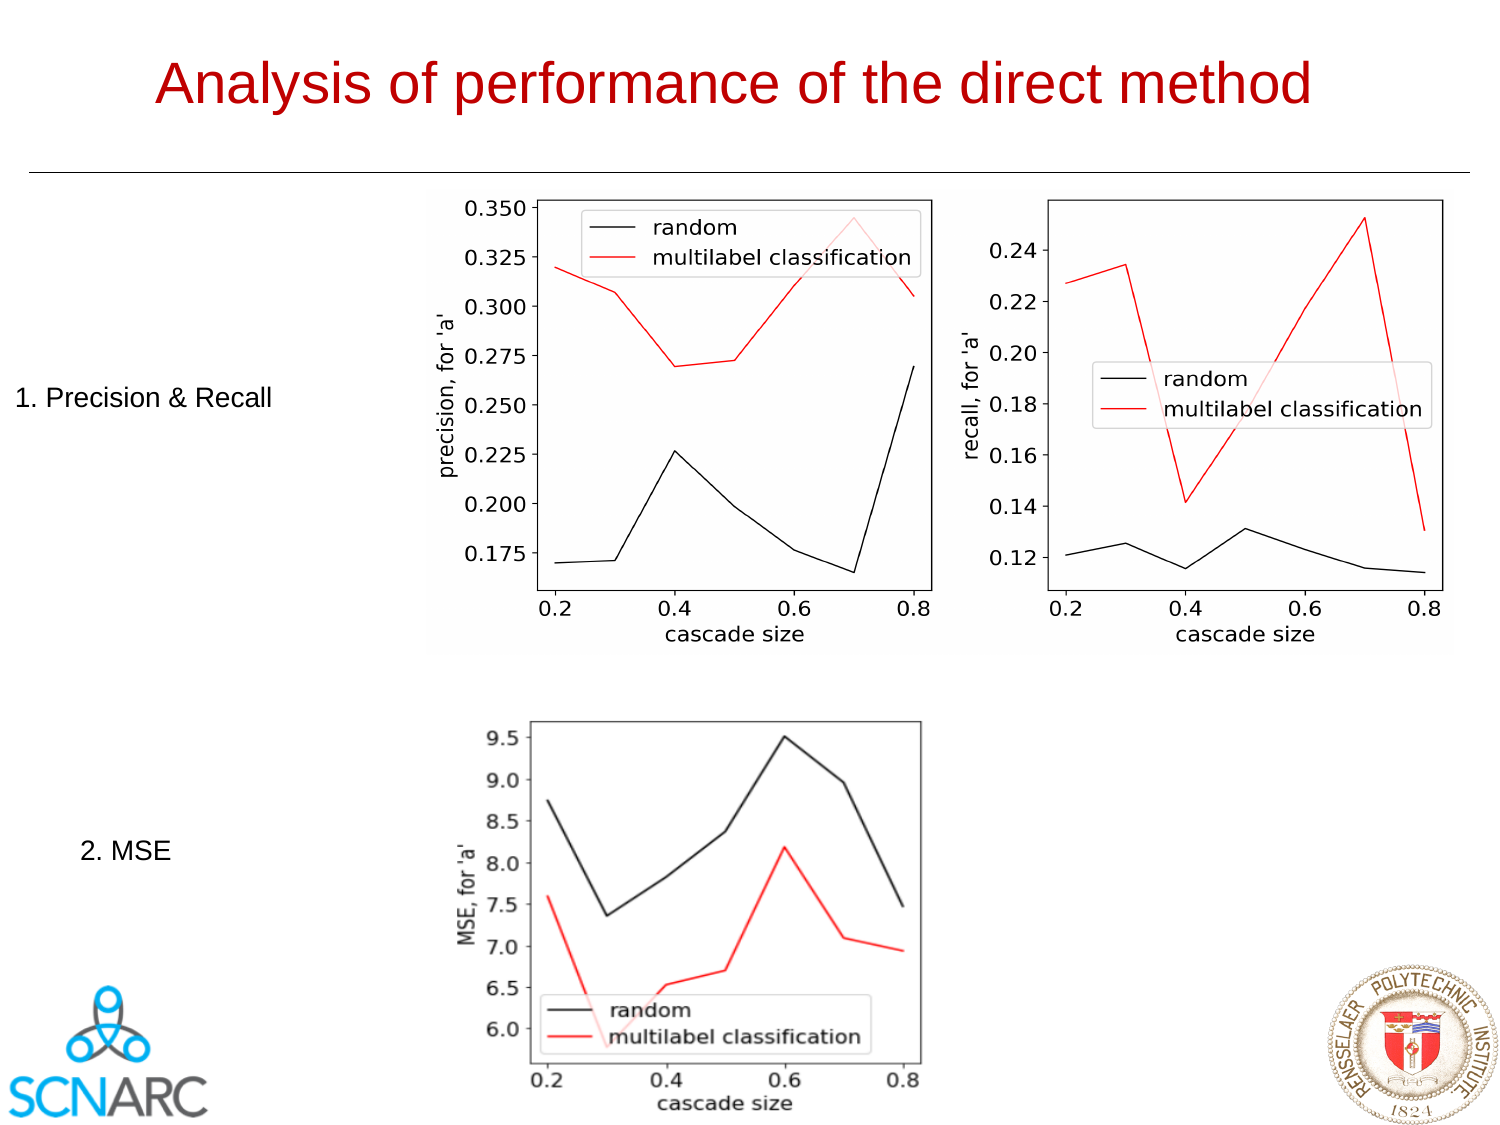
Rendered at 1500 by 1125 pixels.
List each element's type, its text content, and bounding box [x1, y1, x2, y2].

text_box Analysis of performance of the direct method [140, 37, 1330, 173]
picture [425, 188, 1454, 655]
picture [0, 978, 223, 1125]
picture [1325, 962, 1500, 1125]
picture [437, 707, 963, 1125]
text_box 2. MSE [65, 825, 199, 874]
text_box 1. Precision & Recall [0, 372, 420, 421]
